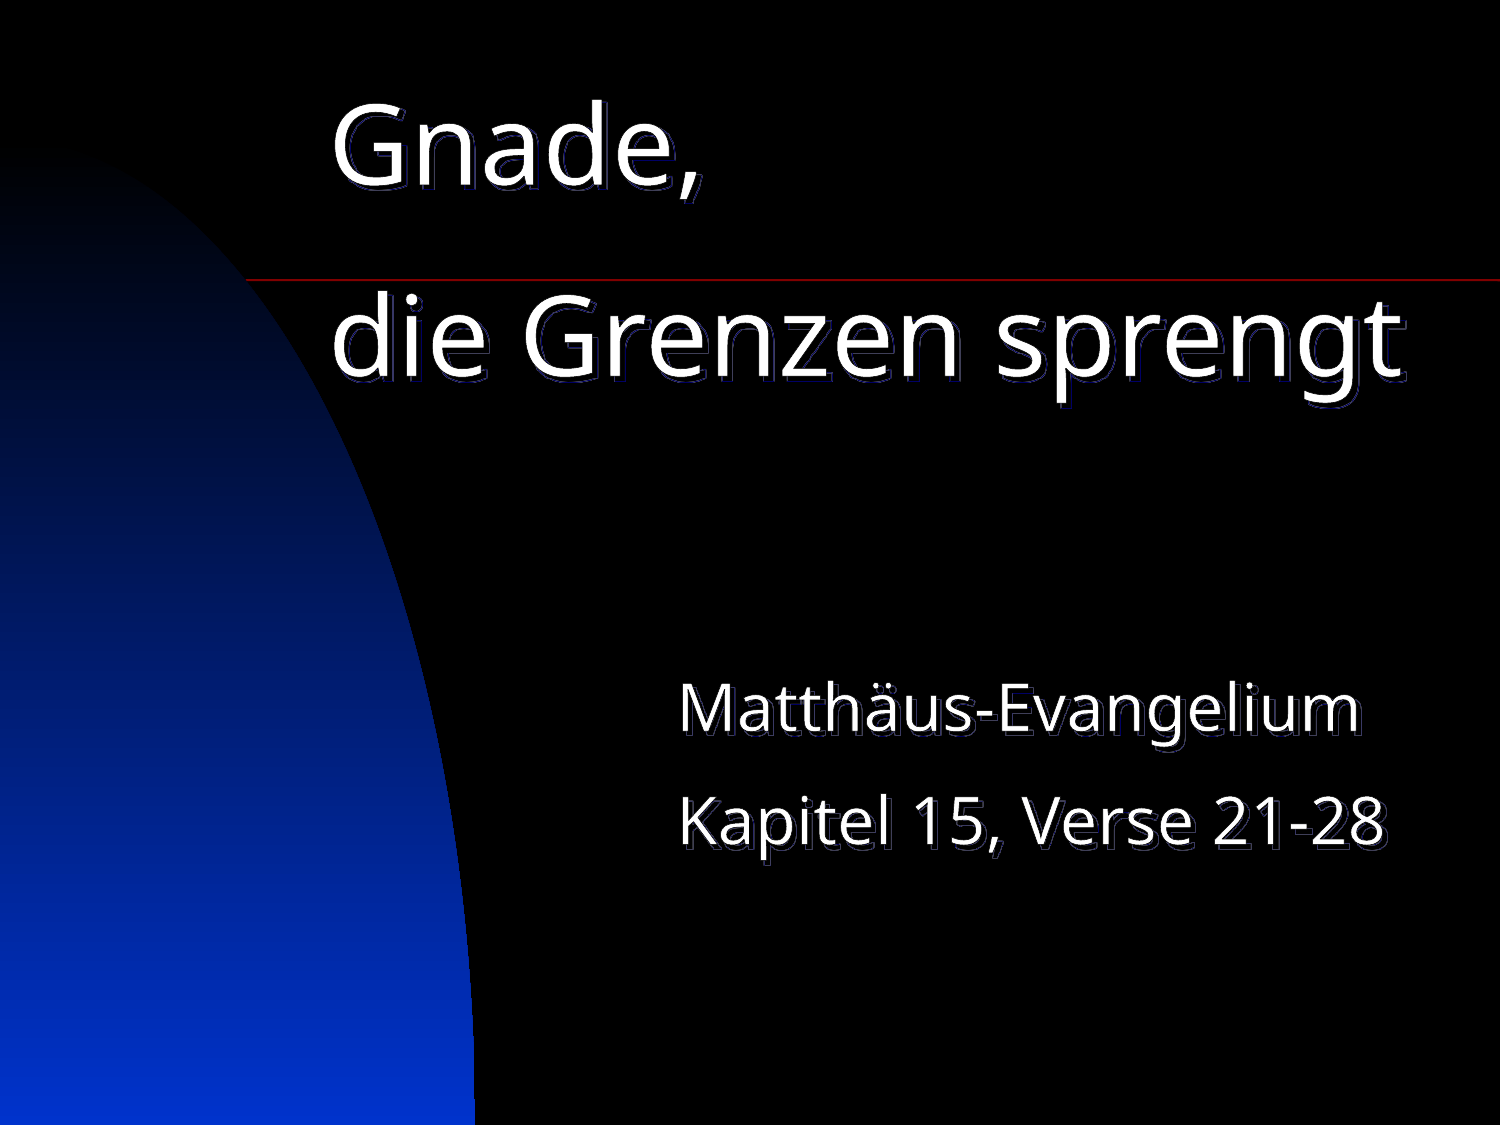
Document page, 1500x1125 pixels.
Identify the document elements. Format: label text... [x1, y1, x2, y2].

text_box Gnade, die Grenzen sprengt [312, 64, 1465, 407]
text_box Matthäus-Evangelium Kapitel 15, Verse 21-28 [661, 656, 1465, 866]
